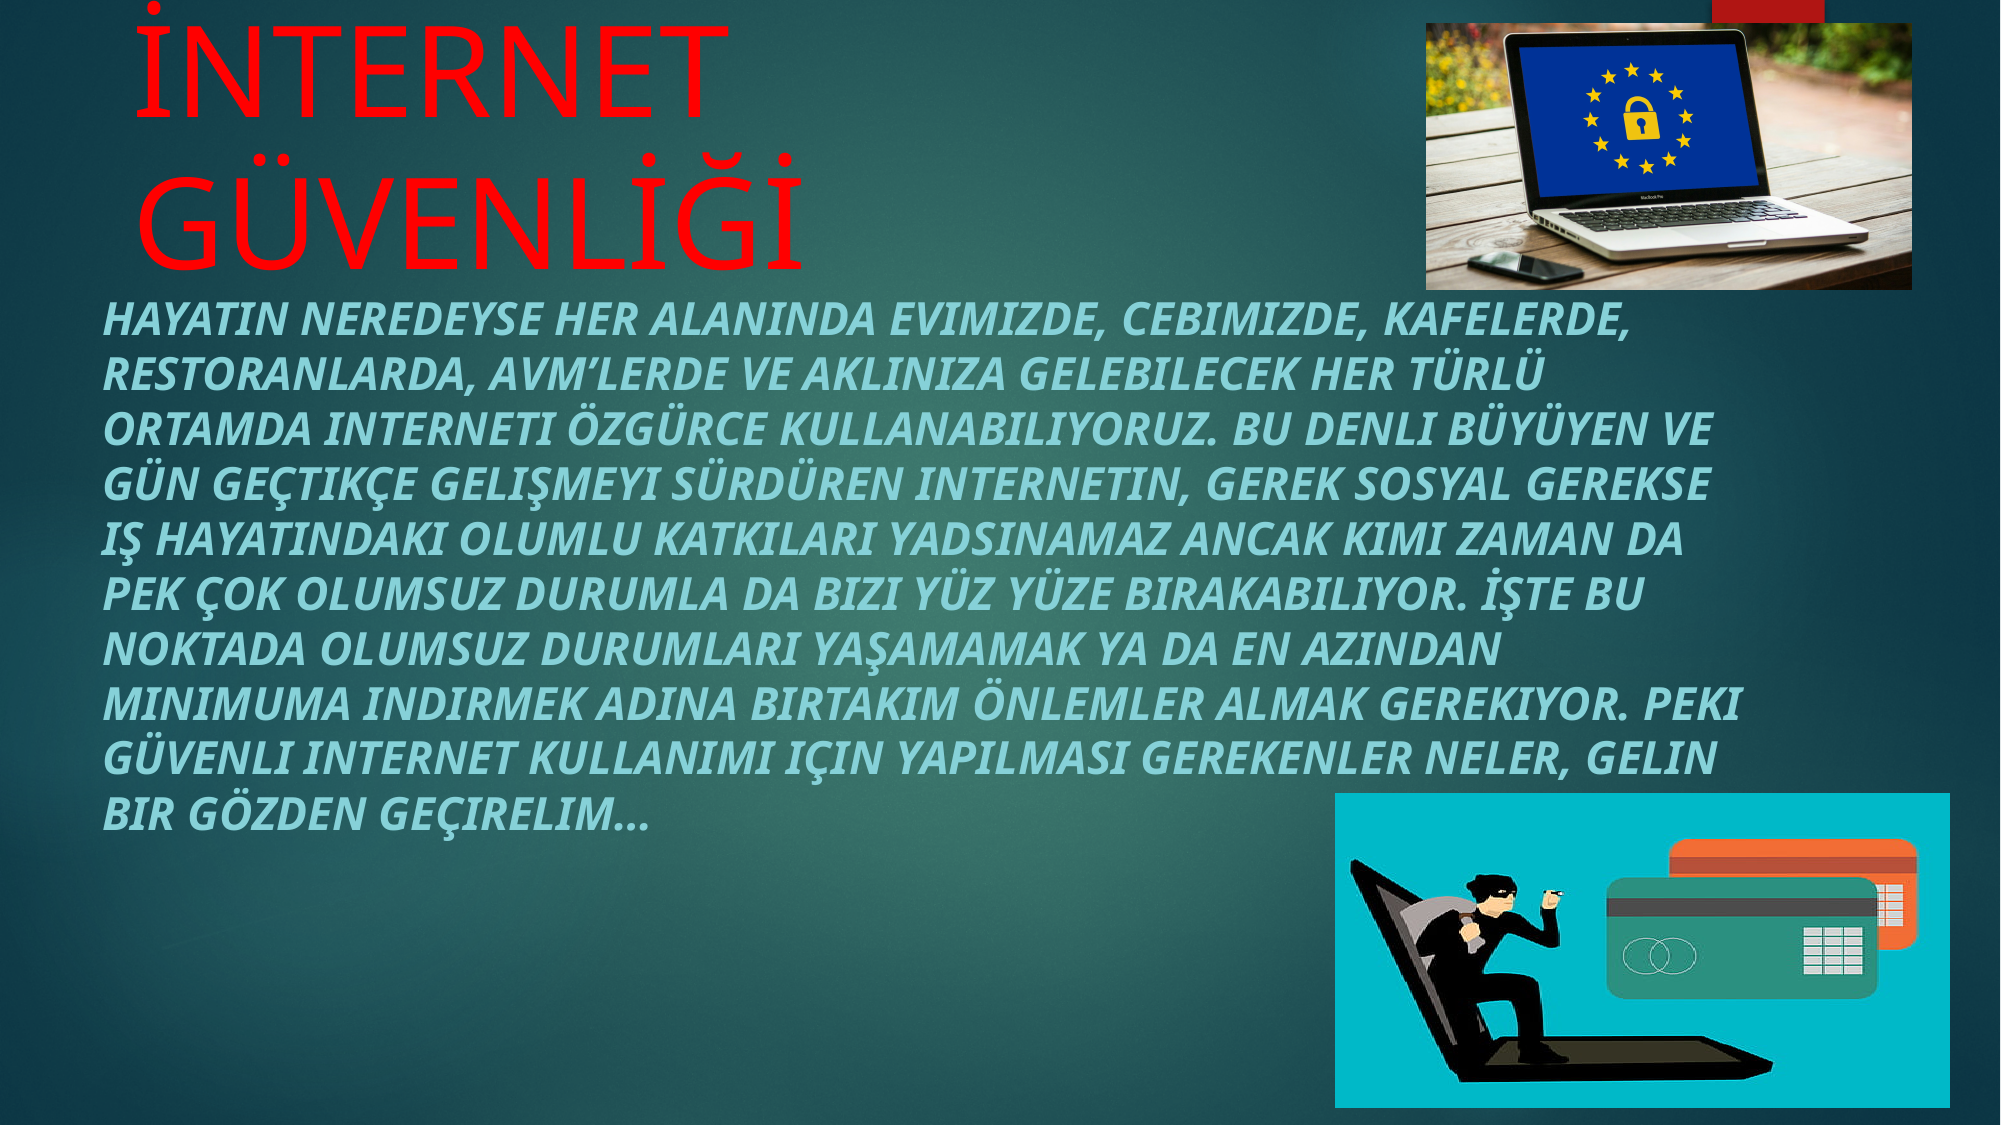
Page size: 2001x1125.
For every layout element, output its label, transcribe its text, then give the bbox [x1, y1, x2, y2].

subtitle HAYATIN NEREDEYSE HER ALANINDA EVIMIZDE, CEBIMIZDE, KAFELERDE, RESTORANLARDA, AVM’LERDE VE AKLINIZA GELEBILECEK HER TÜRLÜ ORTAMDA INTERNETI ÖZGÜRCE KULLANABILIYORUZ. BU DENLI BÜYÜYEN VE GÜN GEÇTIKÇE GELIŞMEYI SÜRDÜREN INTERNETIN, GEREK SOSYAL GEREKSE IŞ HAYATINDAKI OLUMLU KATKILARI YADSINAMAZ ANCAK KIMI ZAMAN DA PEK ÇOK OLUMSUZ DURUMLA DA BIZI YÜZ YÜZE BIRAKABILIYOR. İŞTE BU NOKTADA OLUMSUZ DURUMLARI YAŞAMAMAK YA DA EN AZINDAN MINIMUMA INDIRMEK ADINA BIRTAKIM ÖNLEMLER ALMAK GEREKIYOR. PEKI GÜVENLI INTERNET KULLANIMI IÇIN YAPILMASI GEREKENLER NELER, GELIN BIR GÖZDEN GEÇIRELIM… [87, 281, 1762, 881]
picture [0, 0, 2001, 1125]
title İNTERNET GÜVENLİĞİ [117, 99, 1412, 281]
